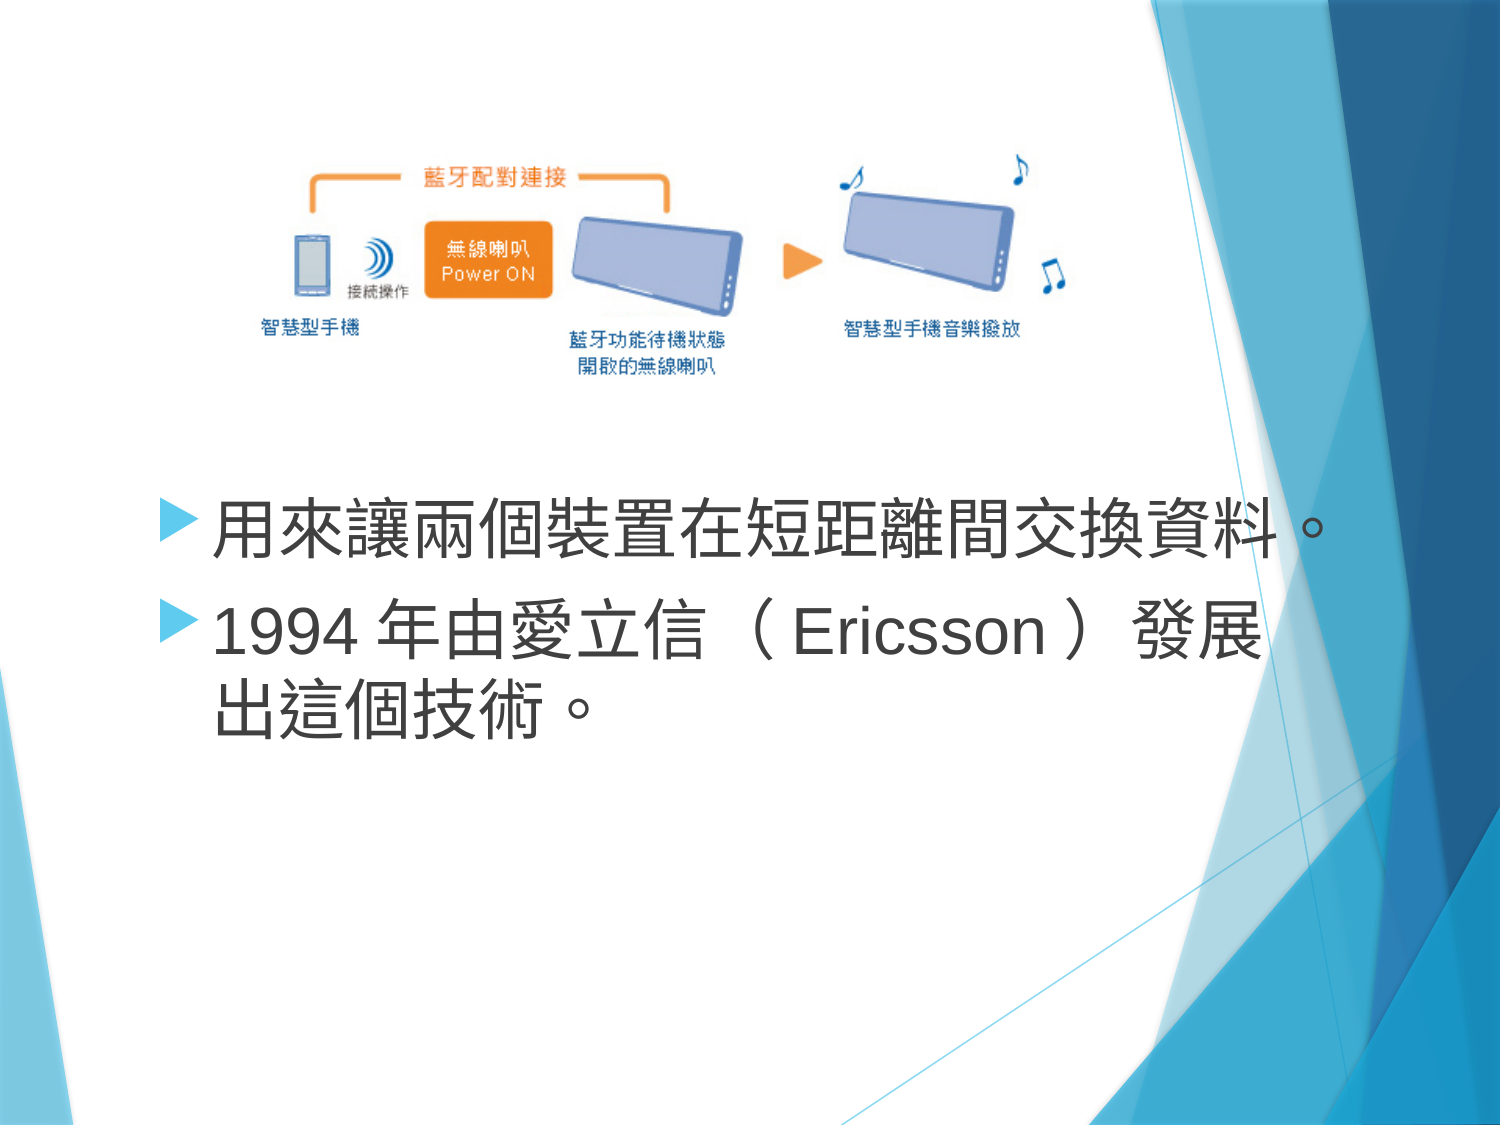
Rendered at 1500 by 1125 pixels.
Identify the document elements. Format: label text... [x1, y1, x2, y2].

picture [250, 141, 1082, 393]
subtitle 用來讓兩個裝置在短距離間交換資料。 1994年由愛立信（Ericsson）發展出這個技術。 [140, 479, 1335, 856]
